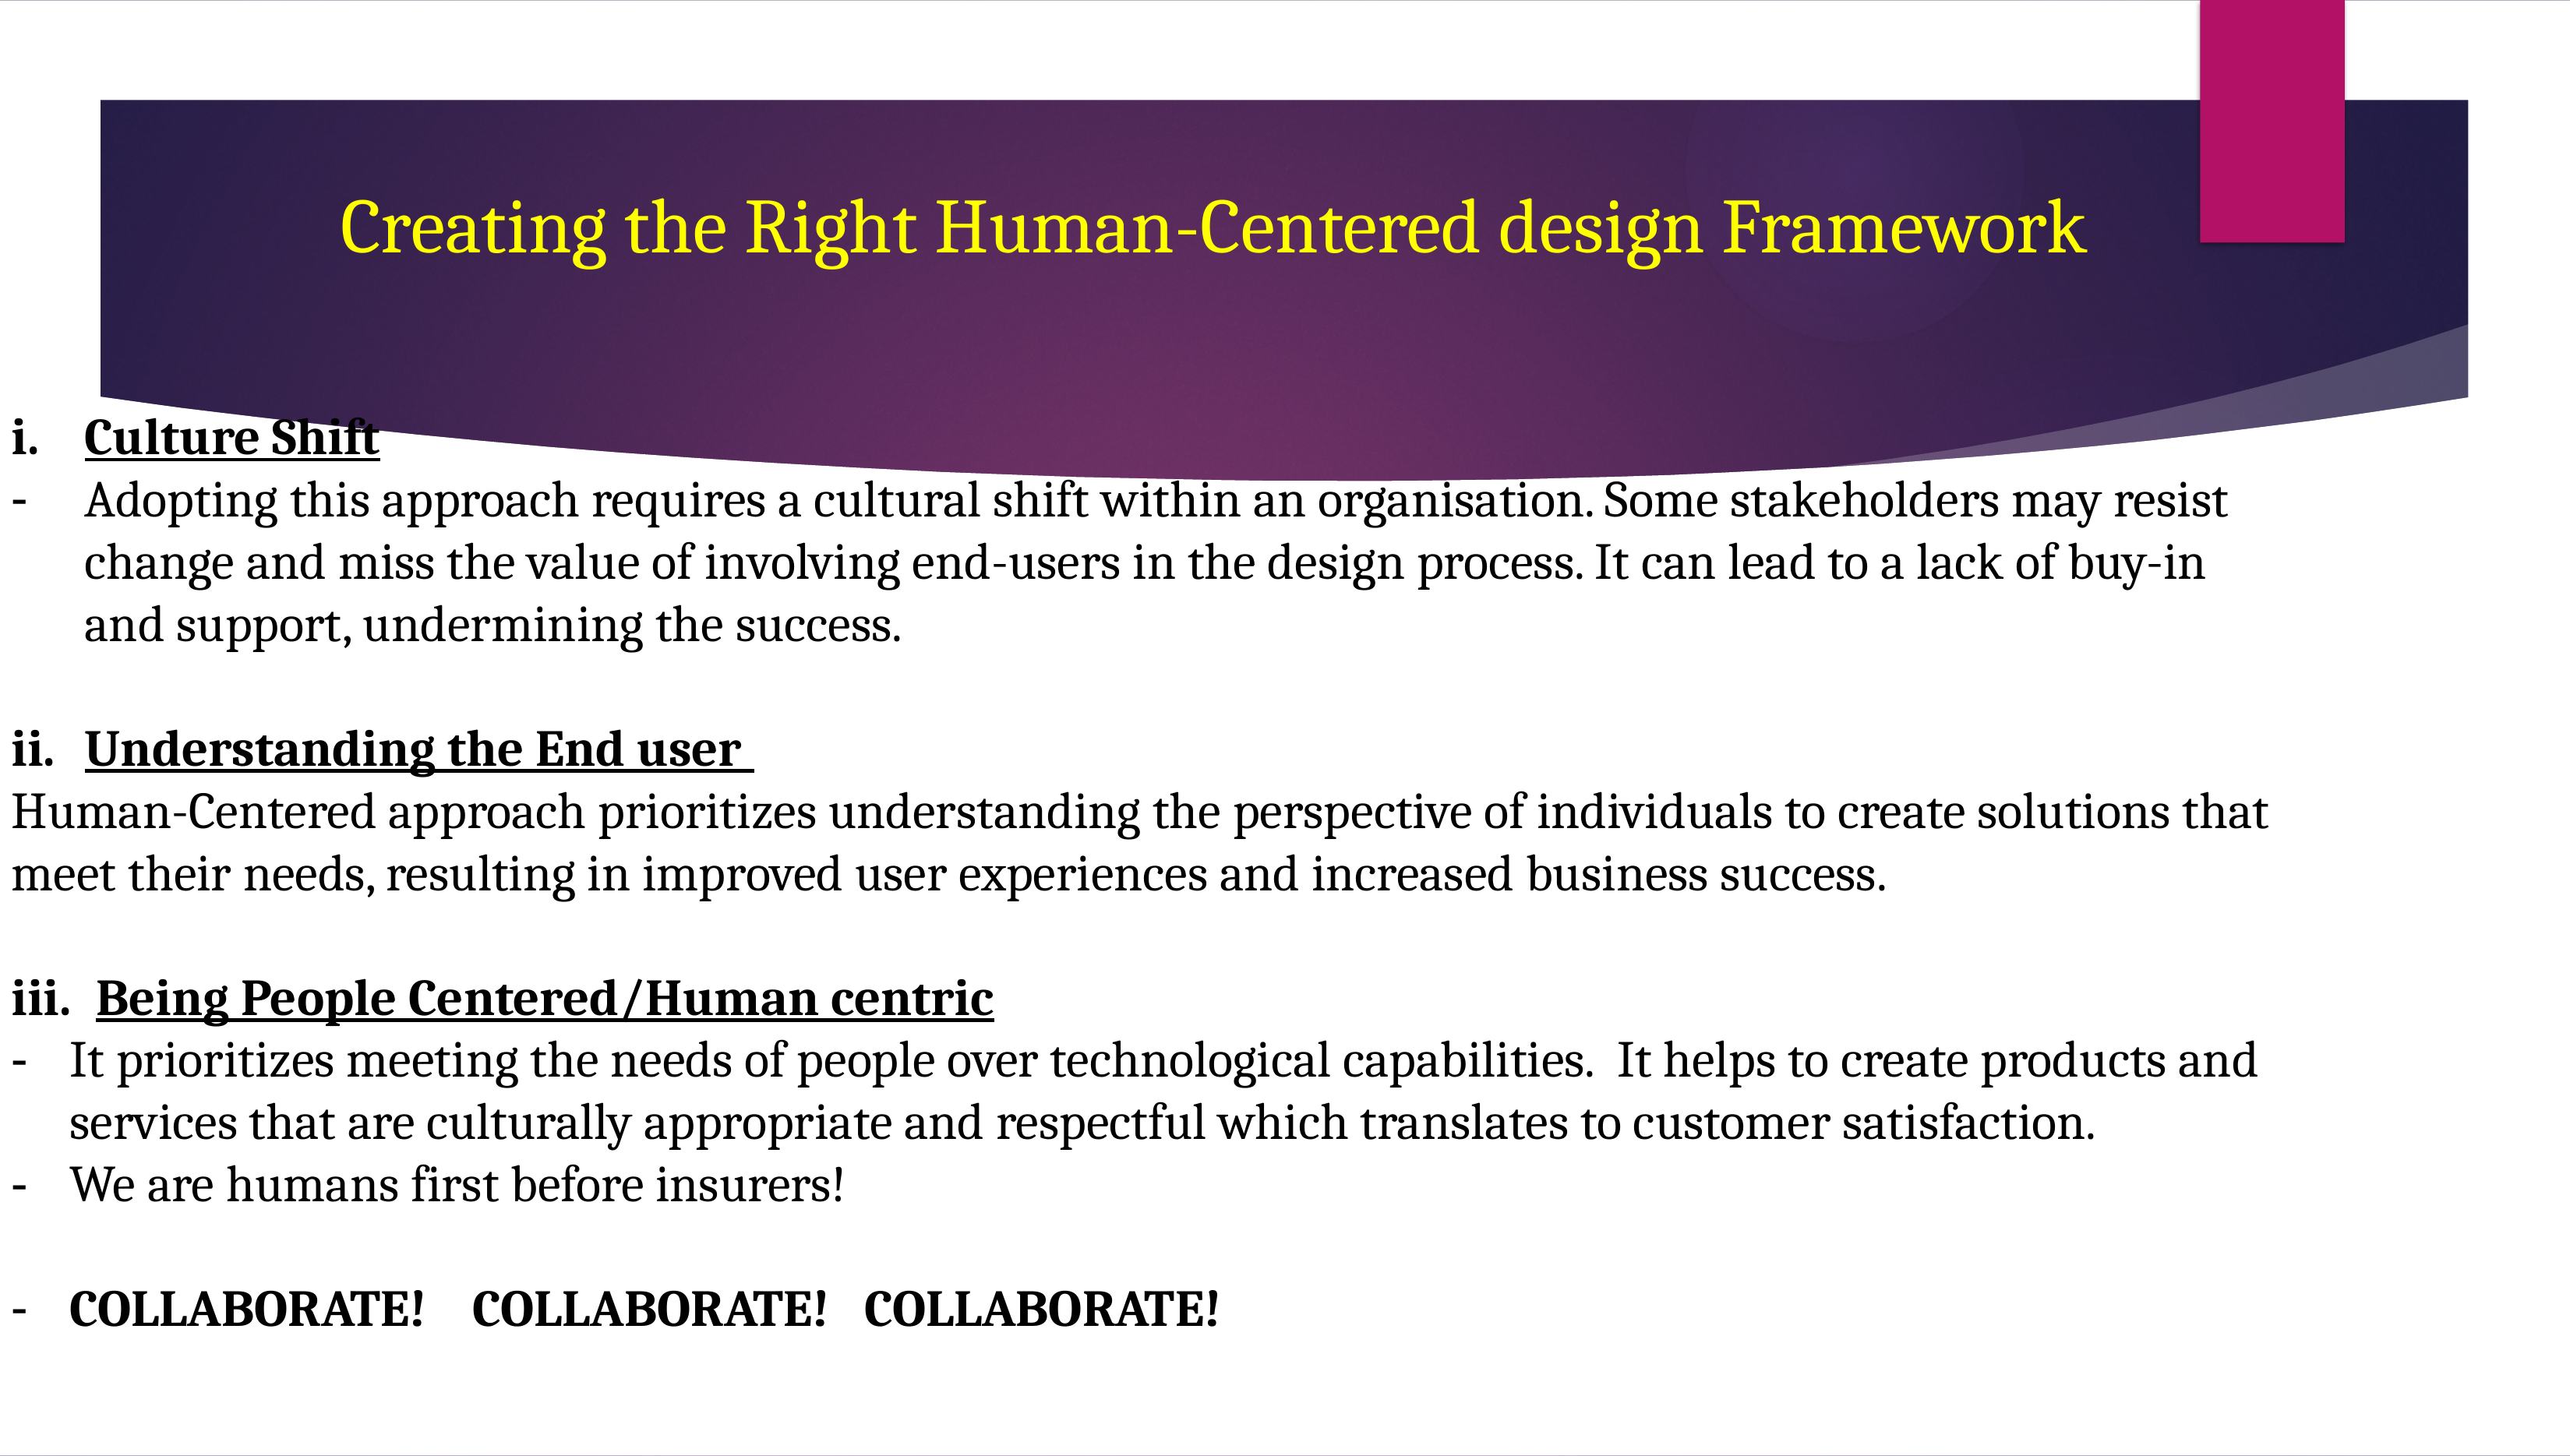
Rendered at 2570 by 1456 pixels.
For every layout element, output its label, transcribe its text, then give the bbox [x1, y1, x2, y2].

text_box Culture Shift Adopting this approach requires a cultural shift within an organisation. Some stakeholders may resist change and miss the value of involving end-users in the design process. It can lead to a lack of buy-in and support, undermining the success. Understanding the End user Human-Centered approach prioritizes understanding the perspective of individuals to create solutions that meet their needs, resulting in improved user experiences and increased business success. Being People Centered/Human centric It prioritizes meeting the needs of people over technological capabilities. It helps to create products and services that are culturally appropriate and respectful which translates to customer satisfaction. We are humans first before insurers! COLLABORATE! COLLABORATE! COLLABORATE! [0, 397, 2289, 1456]
title Creating the Right Human-Centered design Framework [238, 98, 2570, 344]
